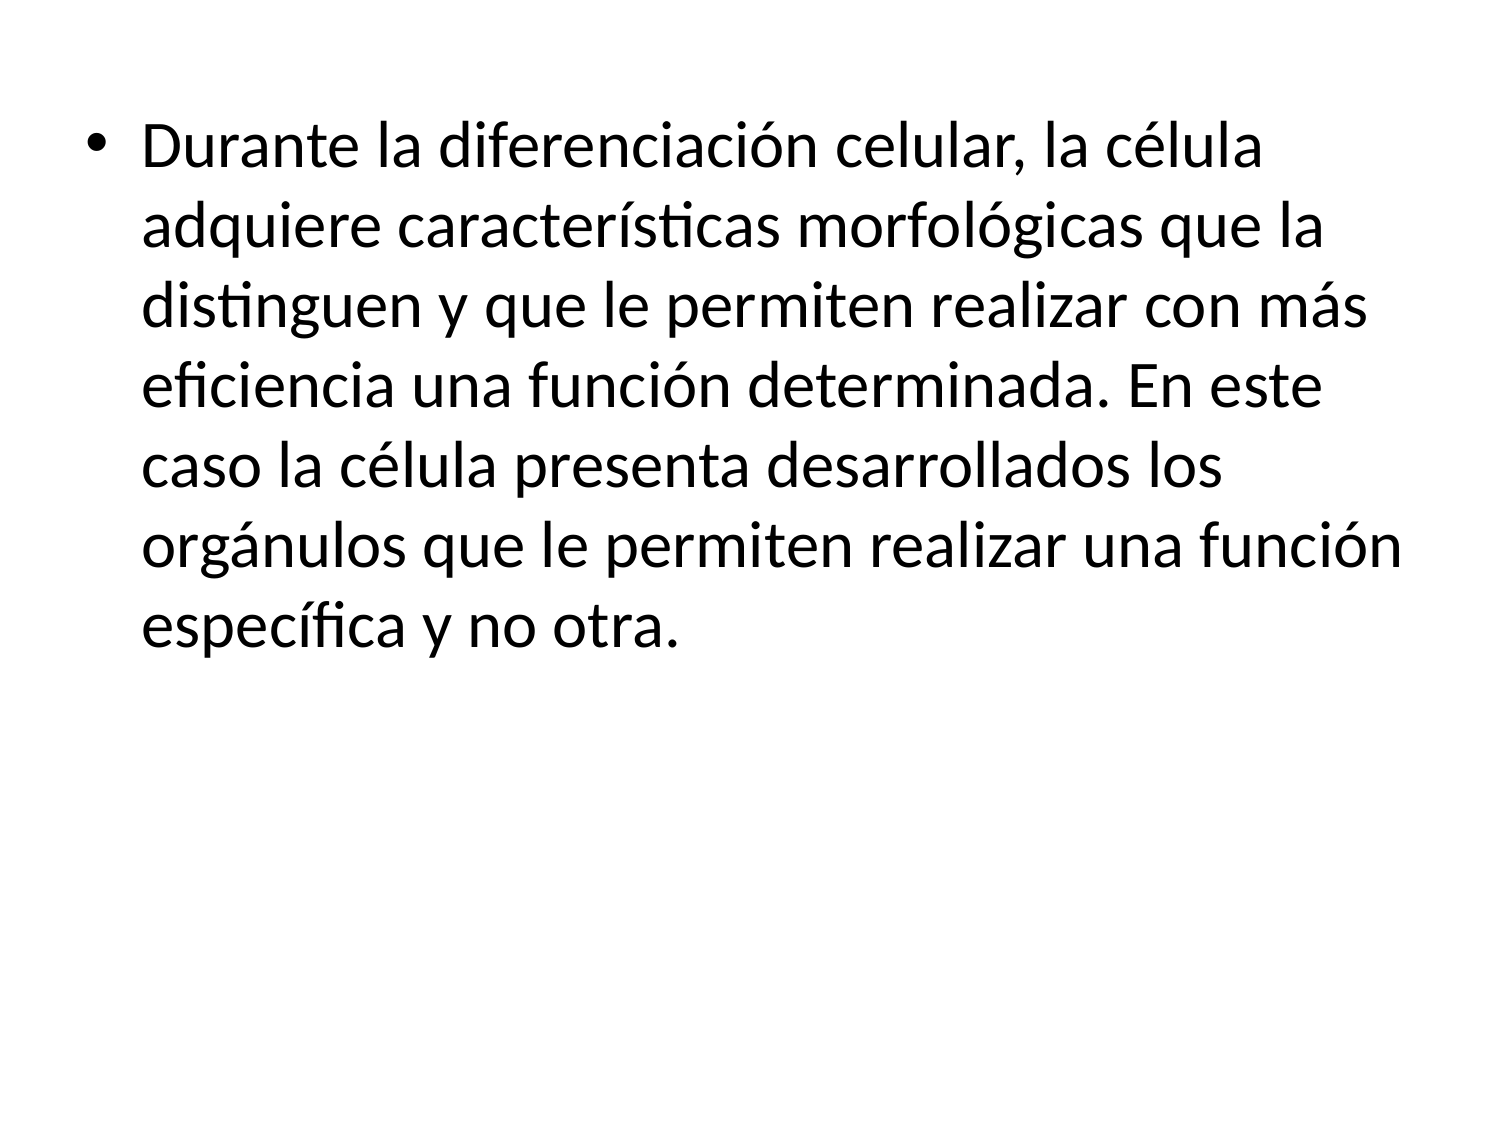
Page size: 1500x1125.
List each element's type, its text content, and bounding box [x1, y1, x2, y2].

list Durante la diferenciación celular, la célula adquiere características morfológicas que la distinguen y que le permiten realizar con más eficiencia una función determinada. En este caso la célula presenta desarrollados los orgánulos que le permiten realizar una función específica y no otra. [70, 93, 1421, 837]
